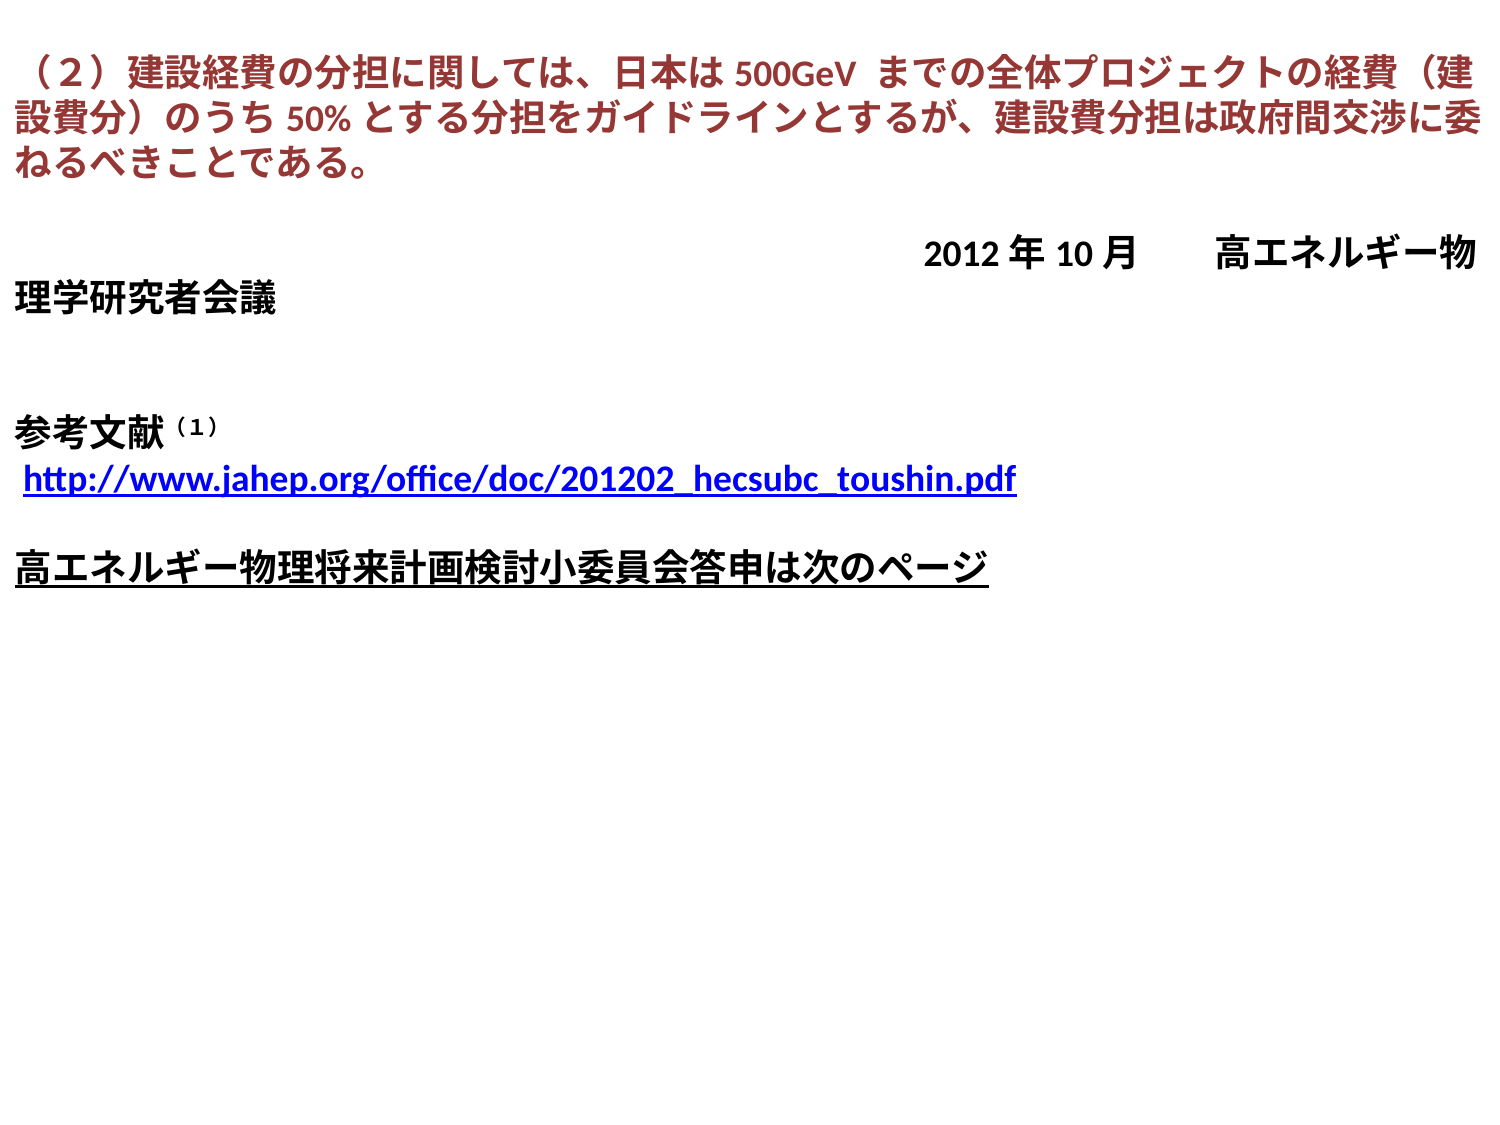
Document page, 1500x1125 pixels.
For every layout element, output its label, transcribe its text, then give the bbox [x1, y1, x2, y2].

text_box （２）建設経費の分担に関しては、日本は500GeV までの全体プロジェクトの経費（建設費分）のうち50%とする分担をガイドラインとするが、建設費分担は政府間交渉に委ねるべきことである。 2012年10月 高エネルギー物理学研究者会議 参考文献（１） http://www.jahep.org/office/doc/201202_hecsubc_toushin.pdf 高エネルギー物理将来計画検討小委員会答申は次のページ [0, 42, 1500, 597]
